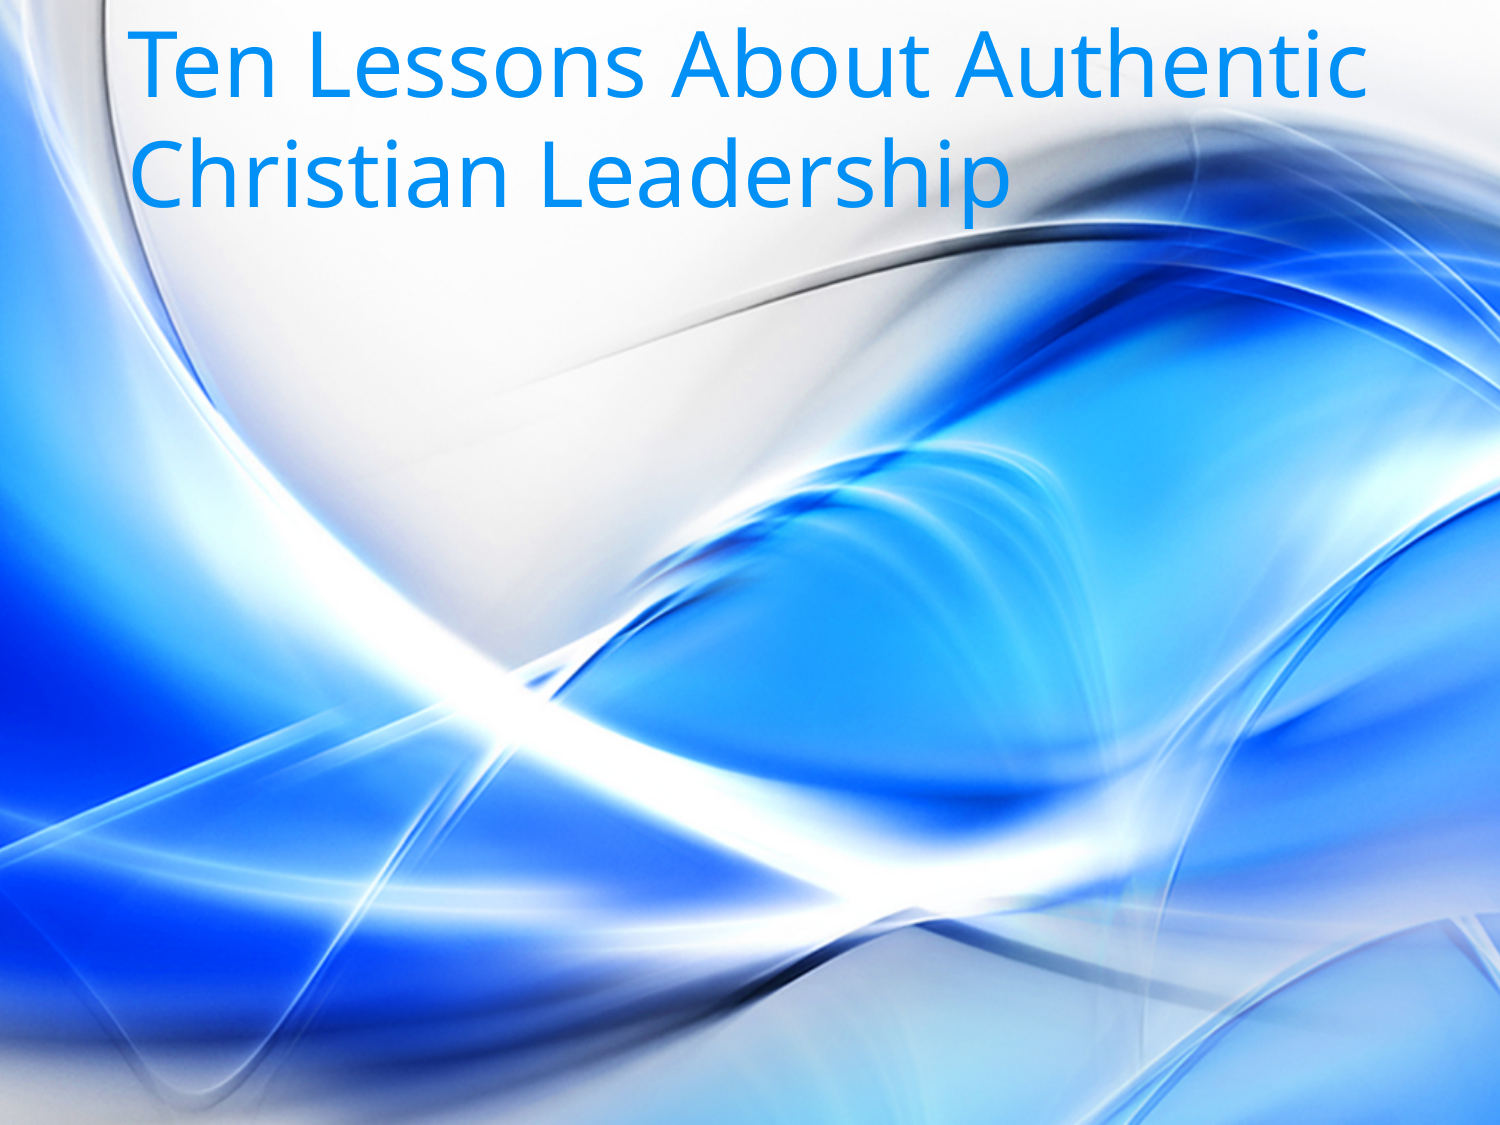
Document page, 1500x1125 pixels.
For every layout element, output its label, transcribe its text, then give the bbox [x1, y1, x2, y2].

picture [0, 0, 1500, 1125]
title Ten Lessons About Authentic Christian Leadership [112, 112, 1388, 225]
